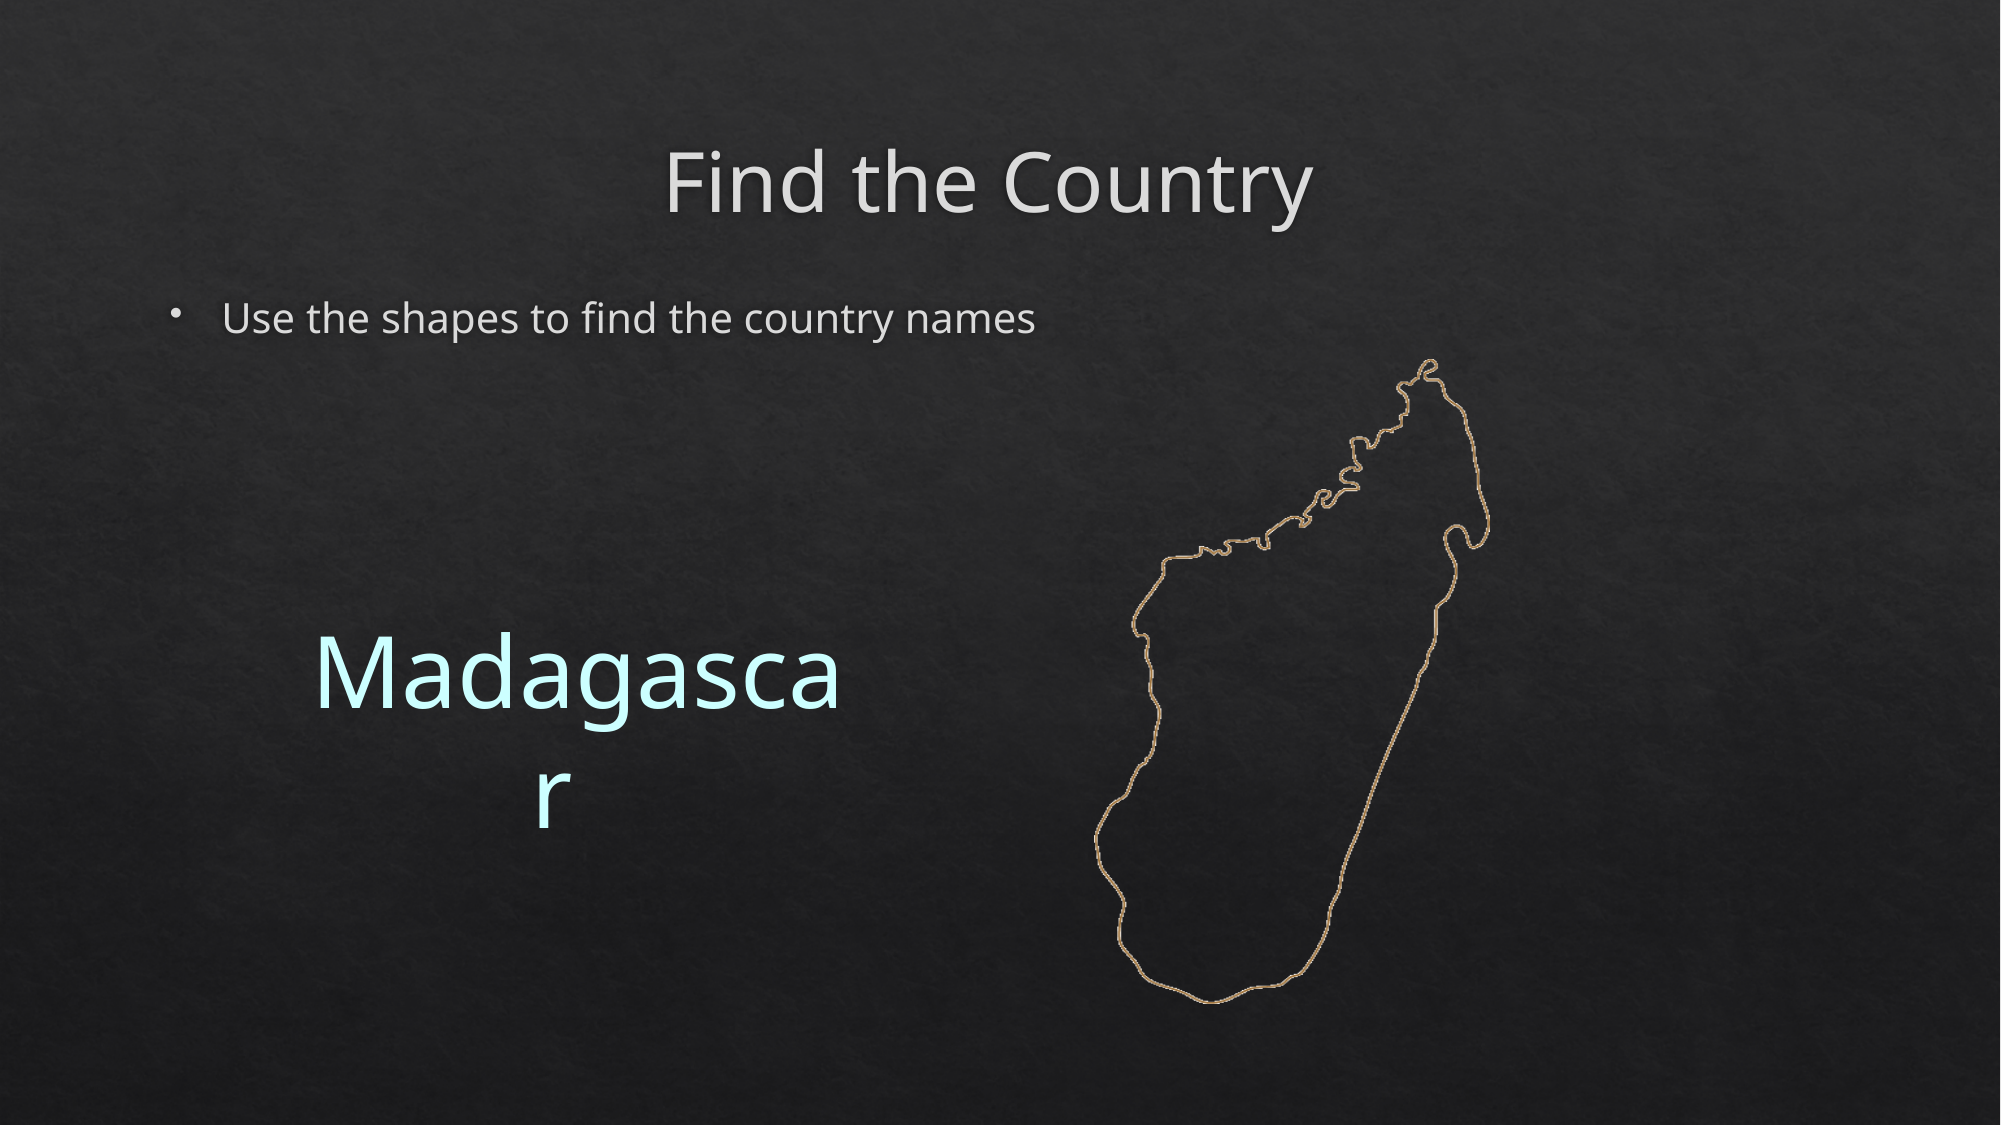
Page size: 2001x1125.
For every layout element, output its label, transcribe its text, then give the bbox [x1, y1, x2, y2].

list Use the shapes to find the country names [149, 284, 1849, 950]
text_box Madagascar [286, 640, 870, 818]
picture [1093, 359, 1490, 1005]
title Find the Country [149, 99, 1849, 260]
